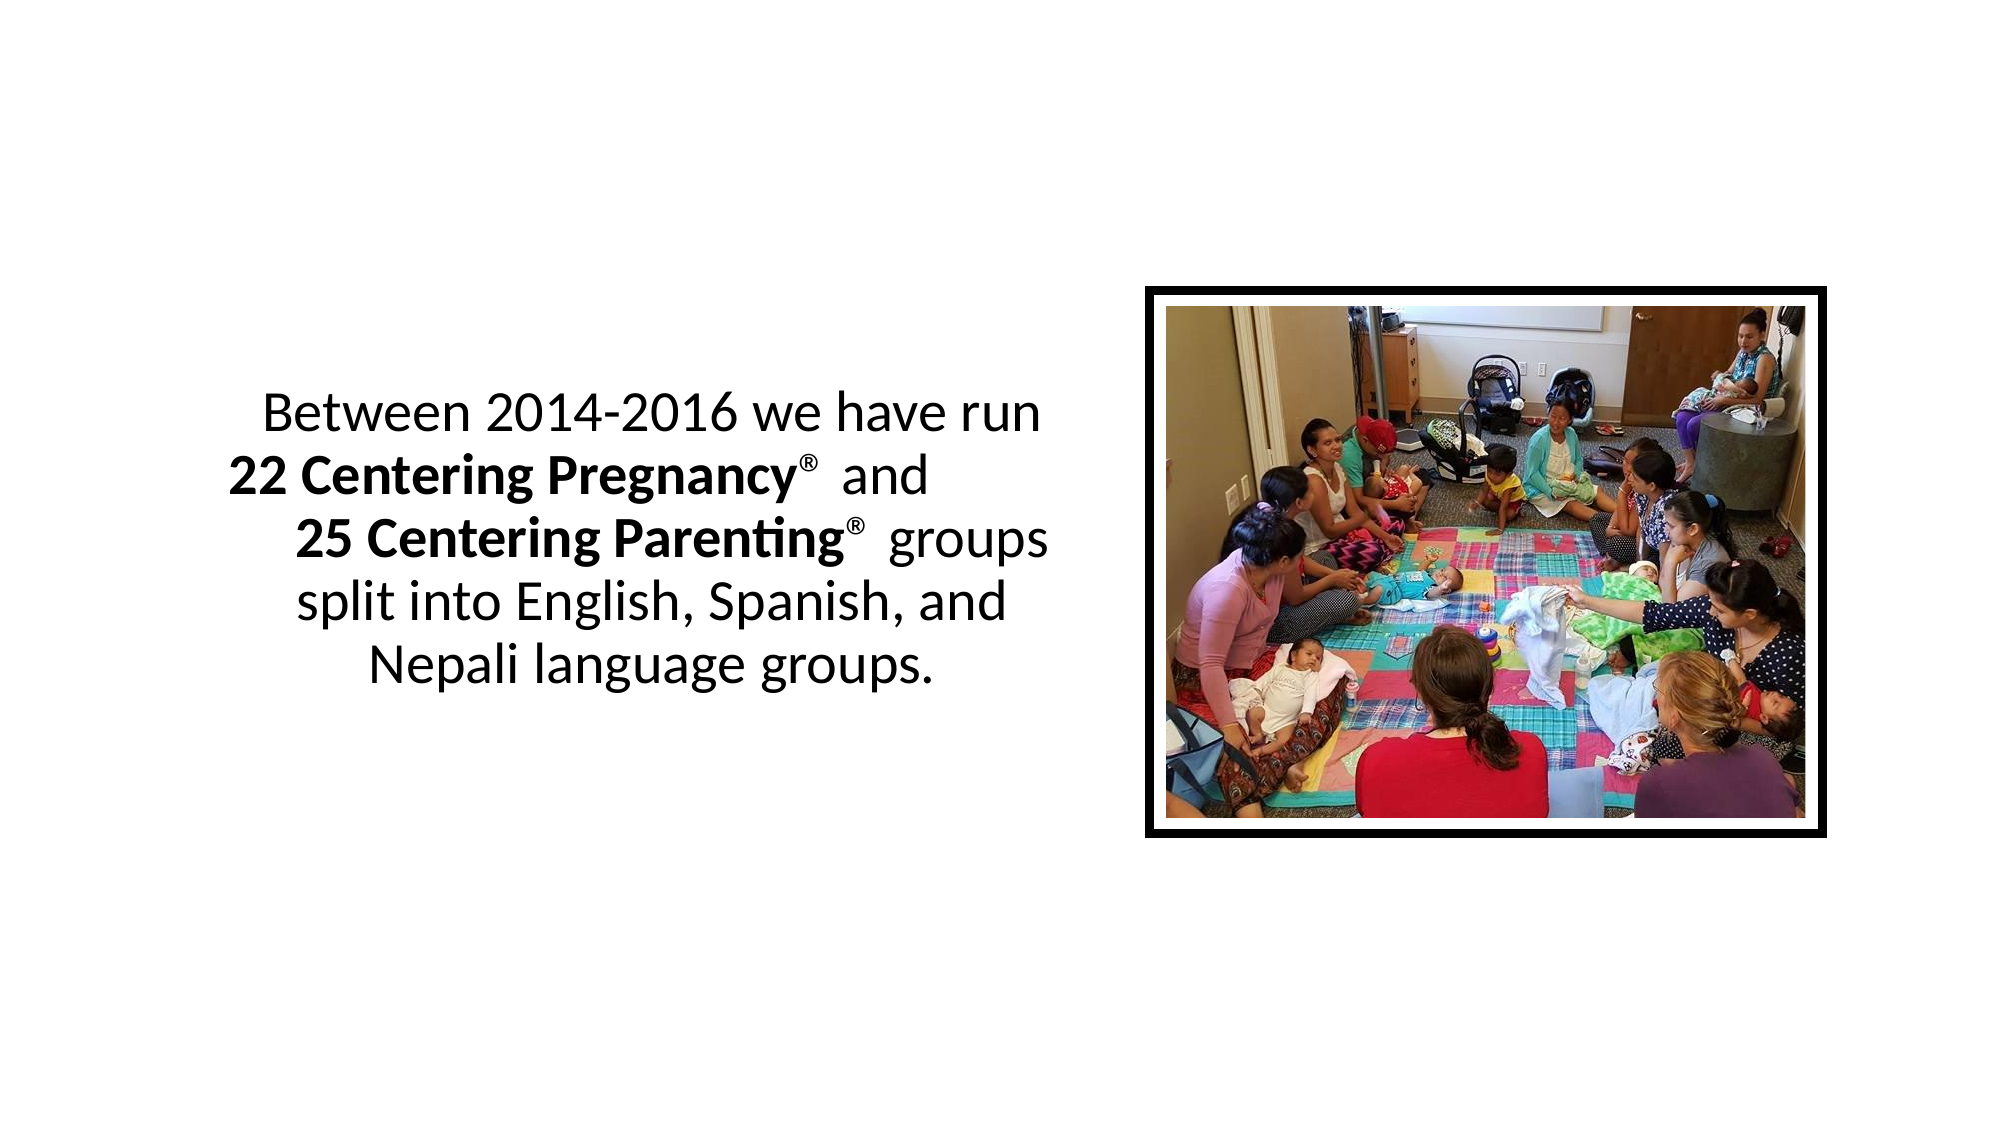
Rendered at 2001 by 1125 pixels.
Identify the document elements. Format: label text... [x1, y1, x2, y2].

picture [1166, 306, 1806, 818]
list Between 2014-2016 we have run 22 Centering Pregnancy® and 25 Centering Parenting® groups split into English, Spanish, and Nepali language groups. [212, 374, 1092, 751]
text_box [1148, 290, 1823, 835]
